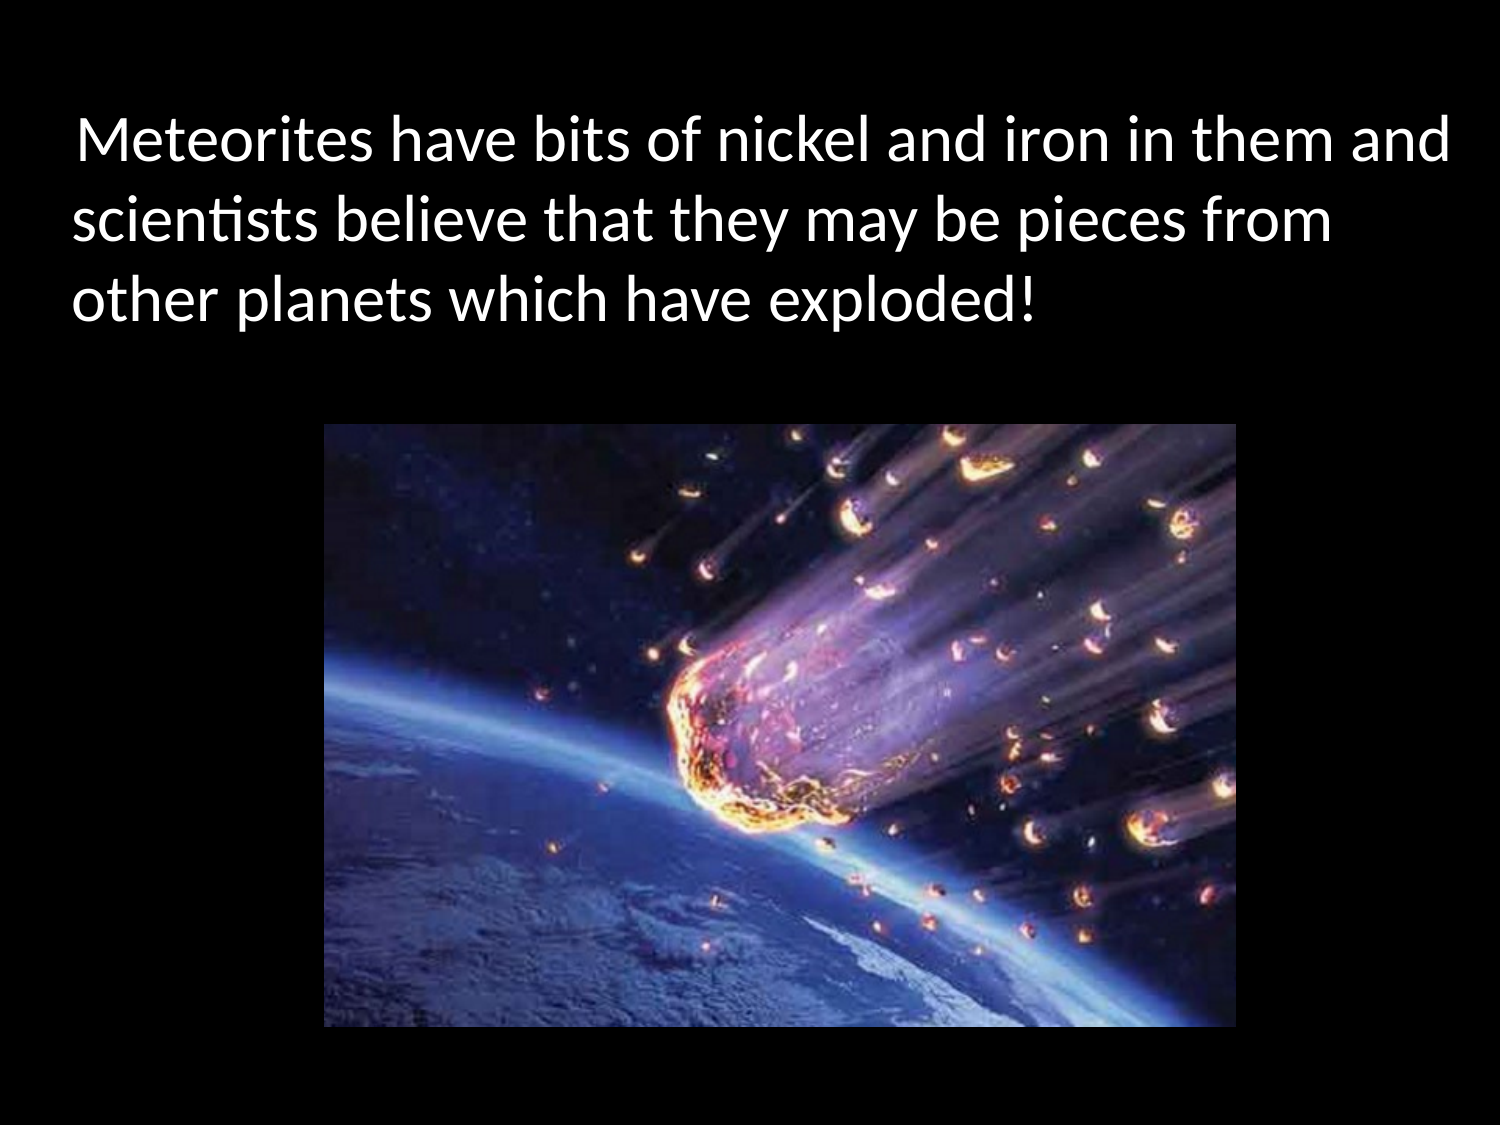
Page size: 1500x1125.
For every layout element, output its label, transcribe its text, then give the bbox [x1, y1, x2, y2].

list Meteorites have bits of nickel and iron in them and scientists believe that they may be pieces from other planets which have exploded! [0, 87, 1500, 525]
picture [324, 424, 1237, 1027]
